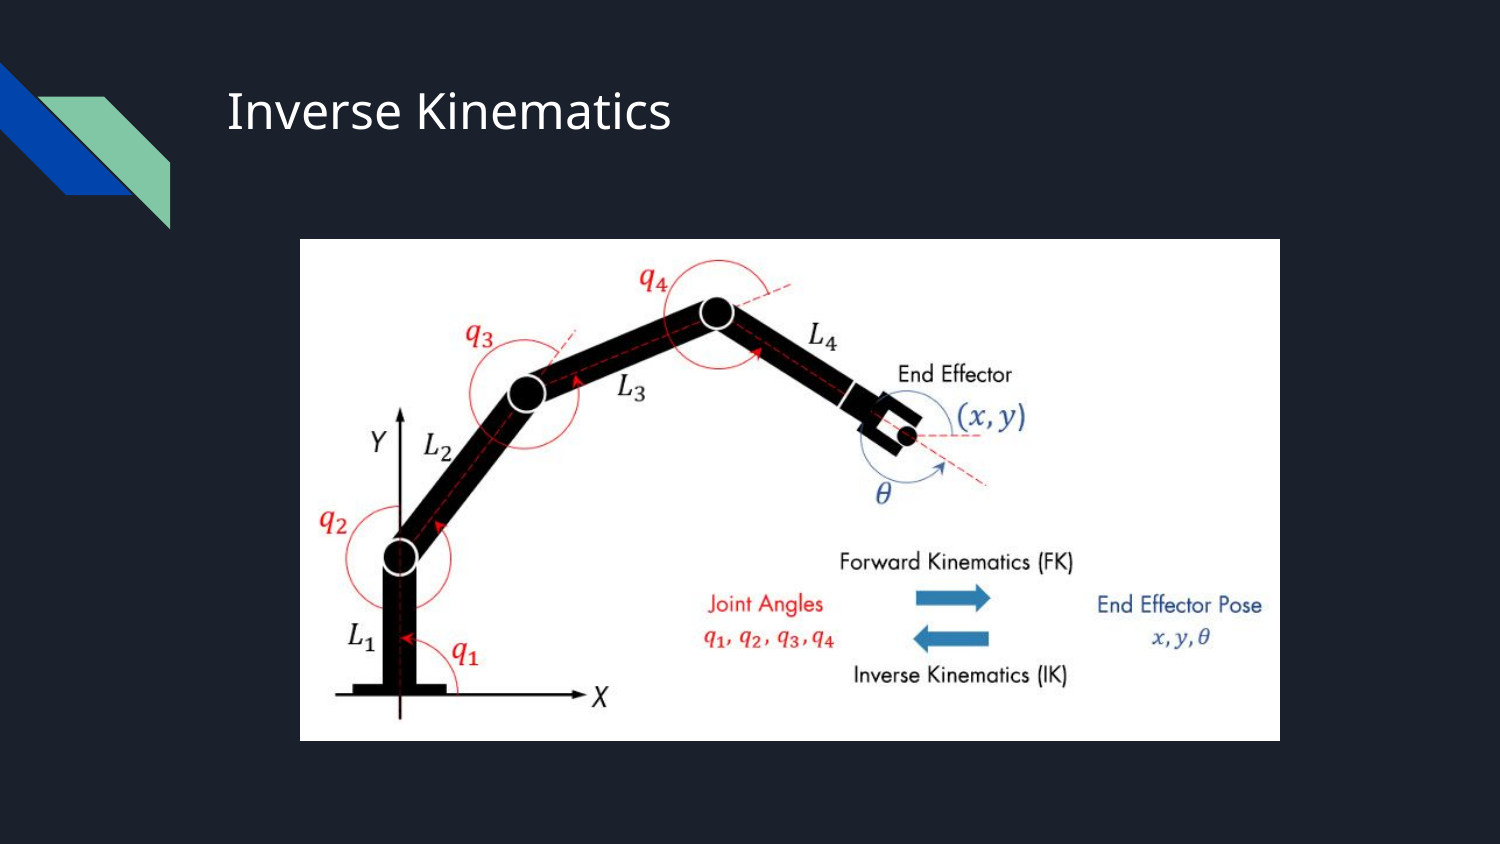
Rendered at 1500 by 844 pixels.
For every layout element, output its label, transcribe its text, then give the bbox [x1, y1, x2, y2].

picture [300, 239, 1280, 742]
title Inverse Kinematics [212, 64, 1368, 215]
